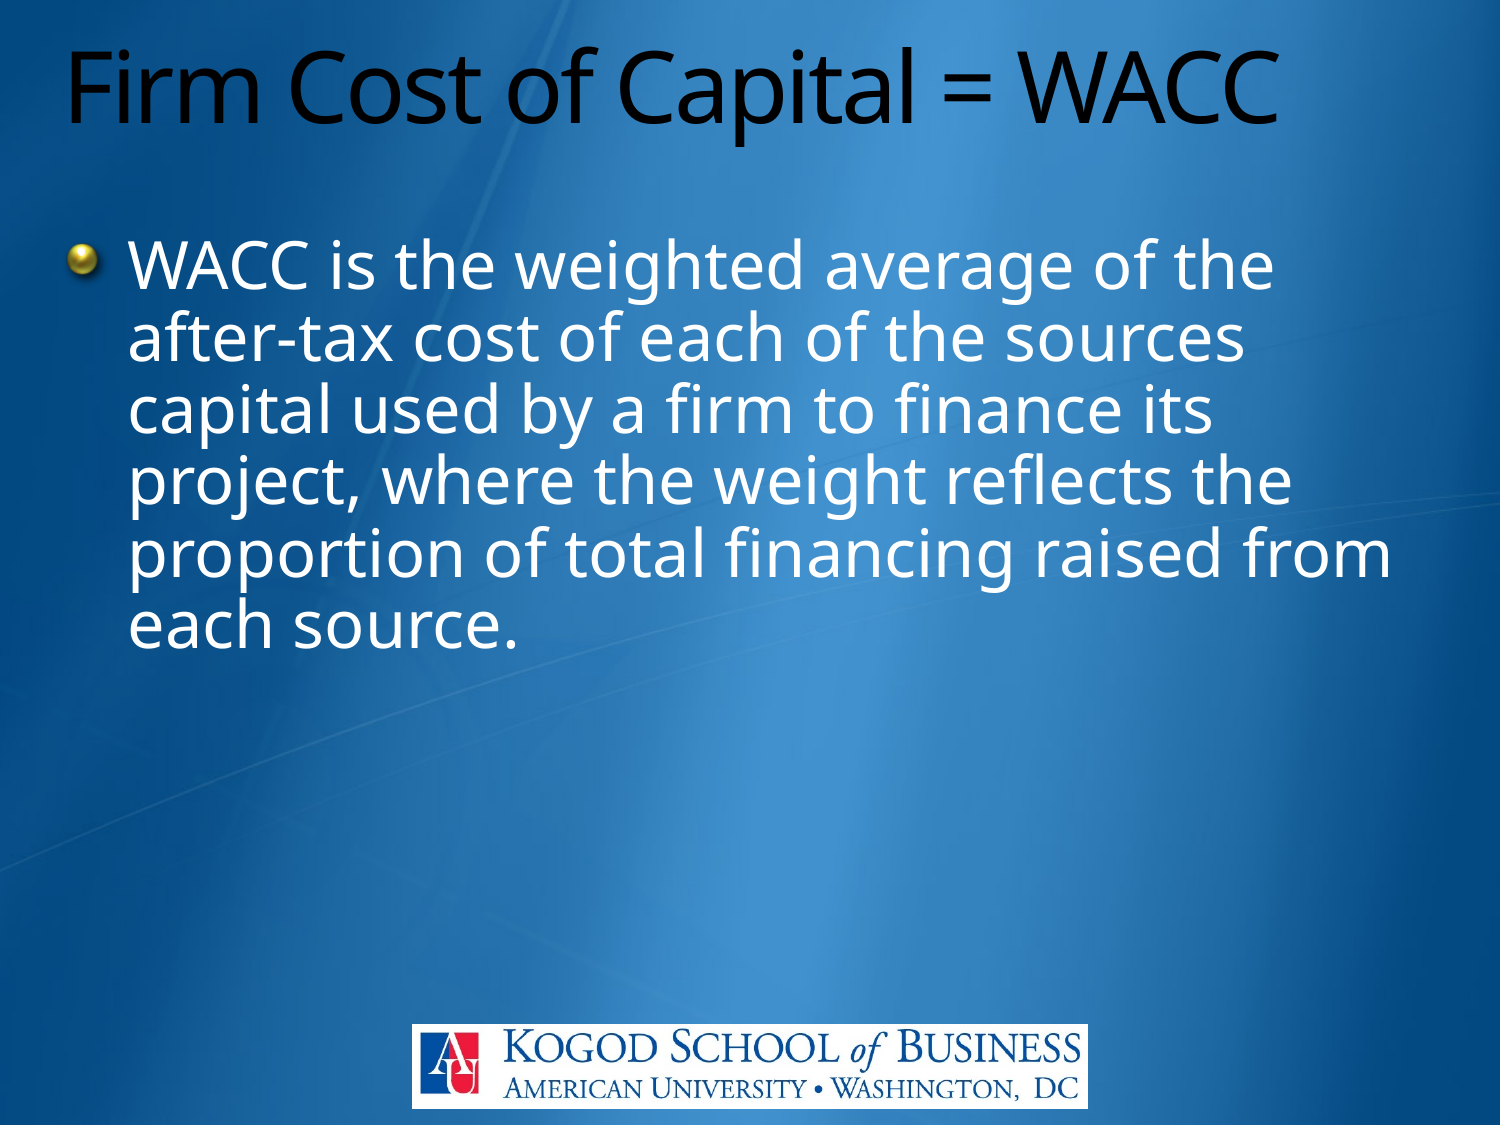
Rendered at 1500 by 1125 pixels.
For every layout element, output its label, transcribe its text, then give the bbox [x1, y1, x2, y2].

list WACC is the weighted average of the after-tax cost of each of the sources capital used by a firm to finance its project, where the weight reflects the proportion of total financing raised from each source. [62, 231, 1438, 583]
title Firm Cost of Capital = WACC [62, 37, 1438, 147]
picture [0, 0, 1500, 1125]
